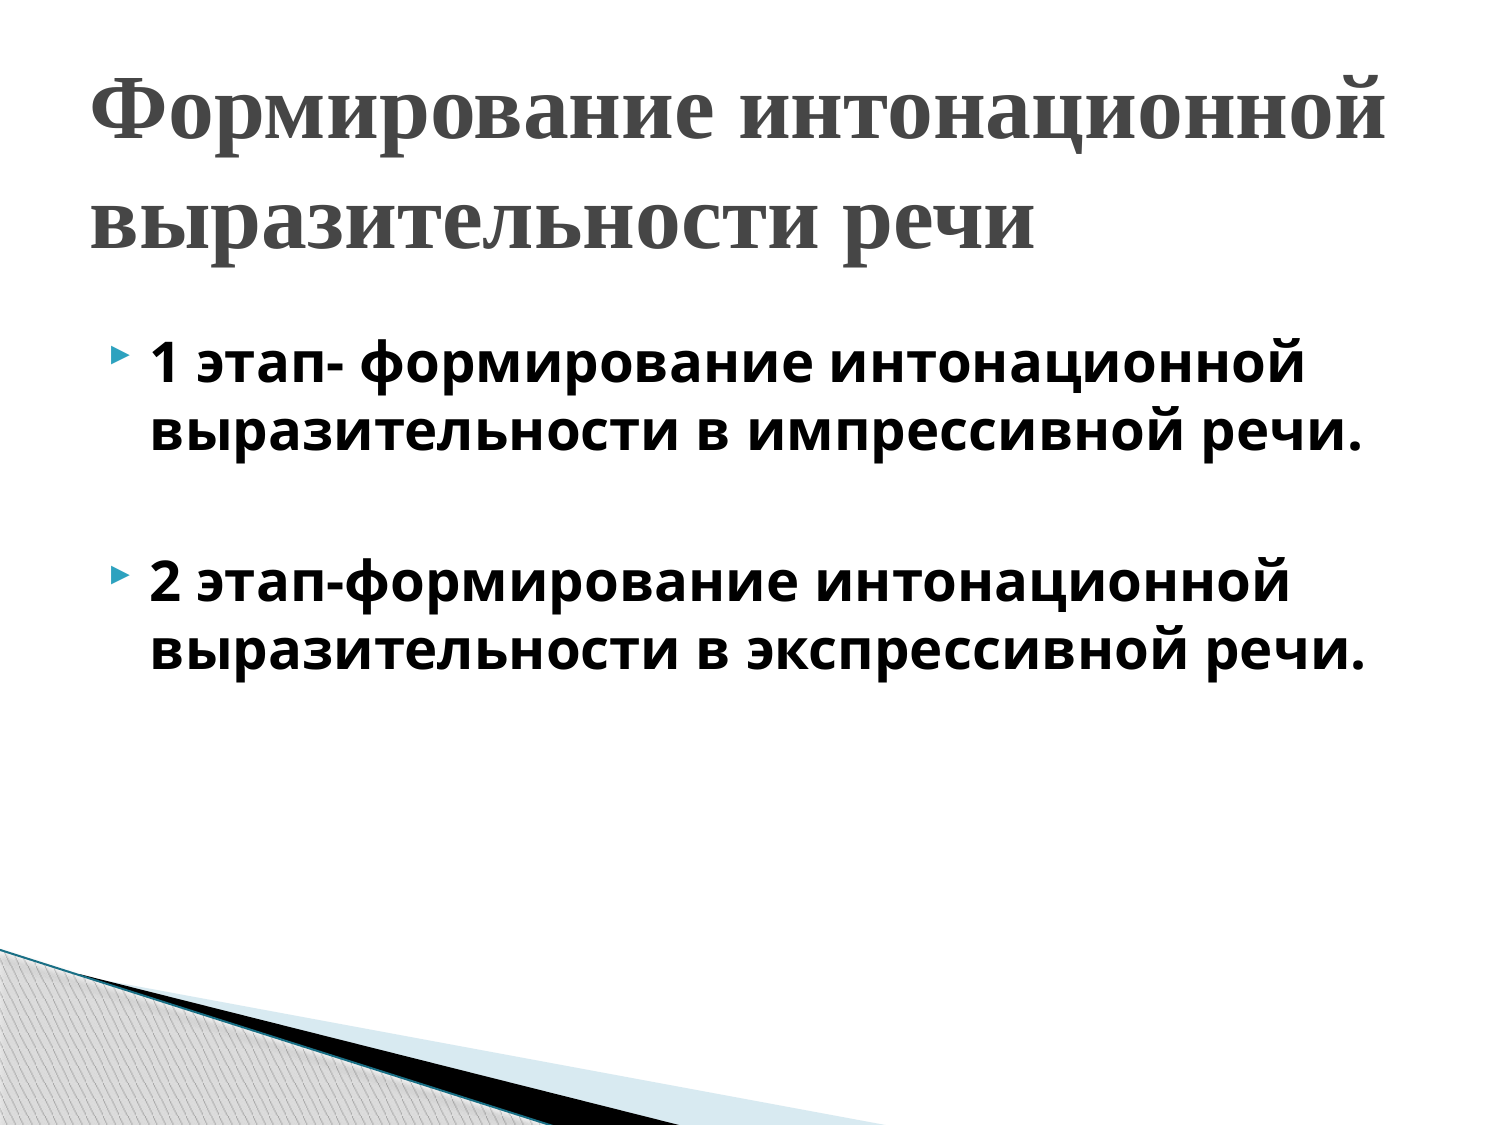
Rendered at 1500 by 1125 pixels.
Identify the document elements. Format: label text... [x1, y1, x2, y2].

title Формирование интонационной выразительности речи [75, 45, 1430, 270]
list 1 этап- формирование интонационной выразительности в импрессивной речи. 2 этап-формирование интонационной выразительности в экспрессивной речи. [74, 242, 1426, 986]
